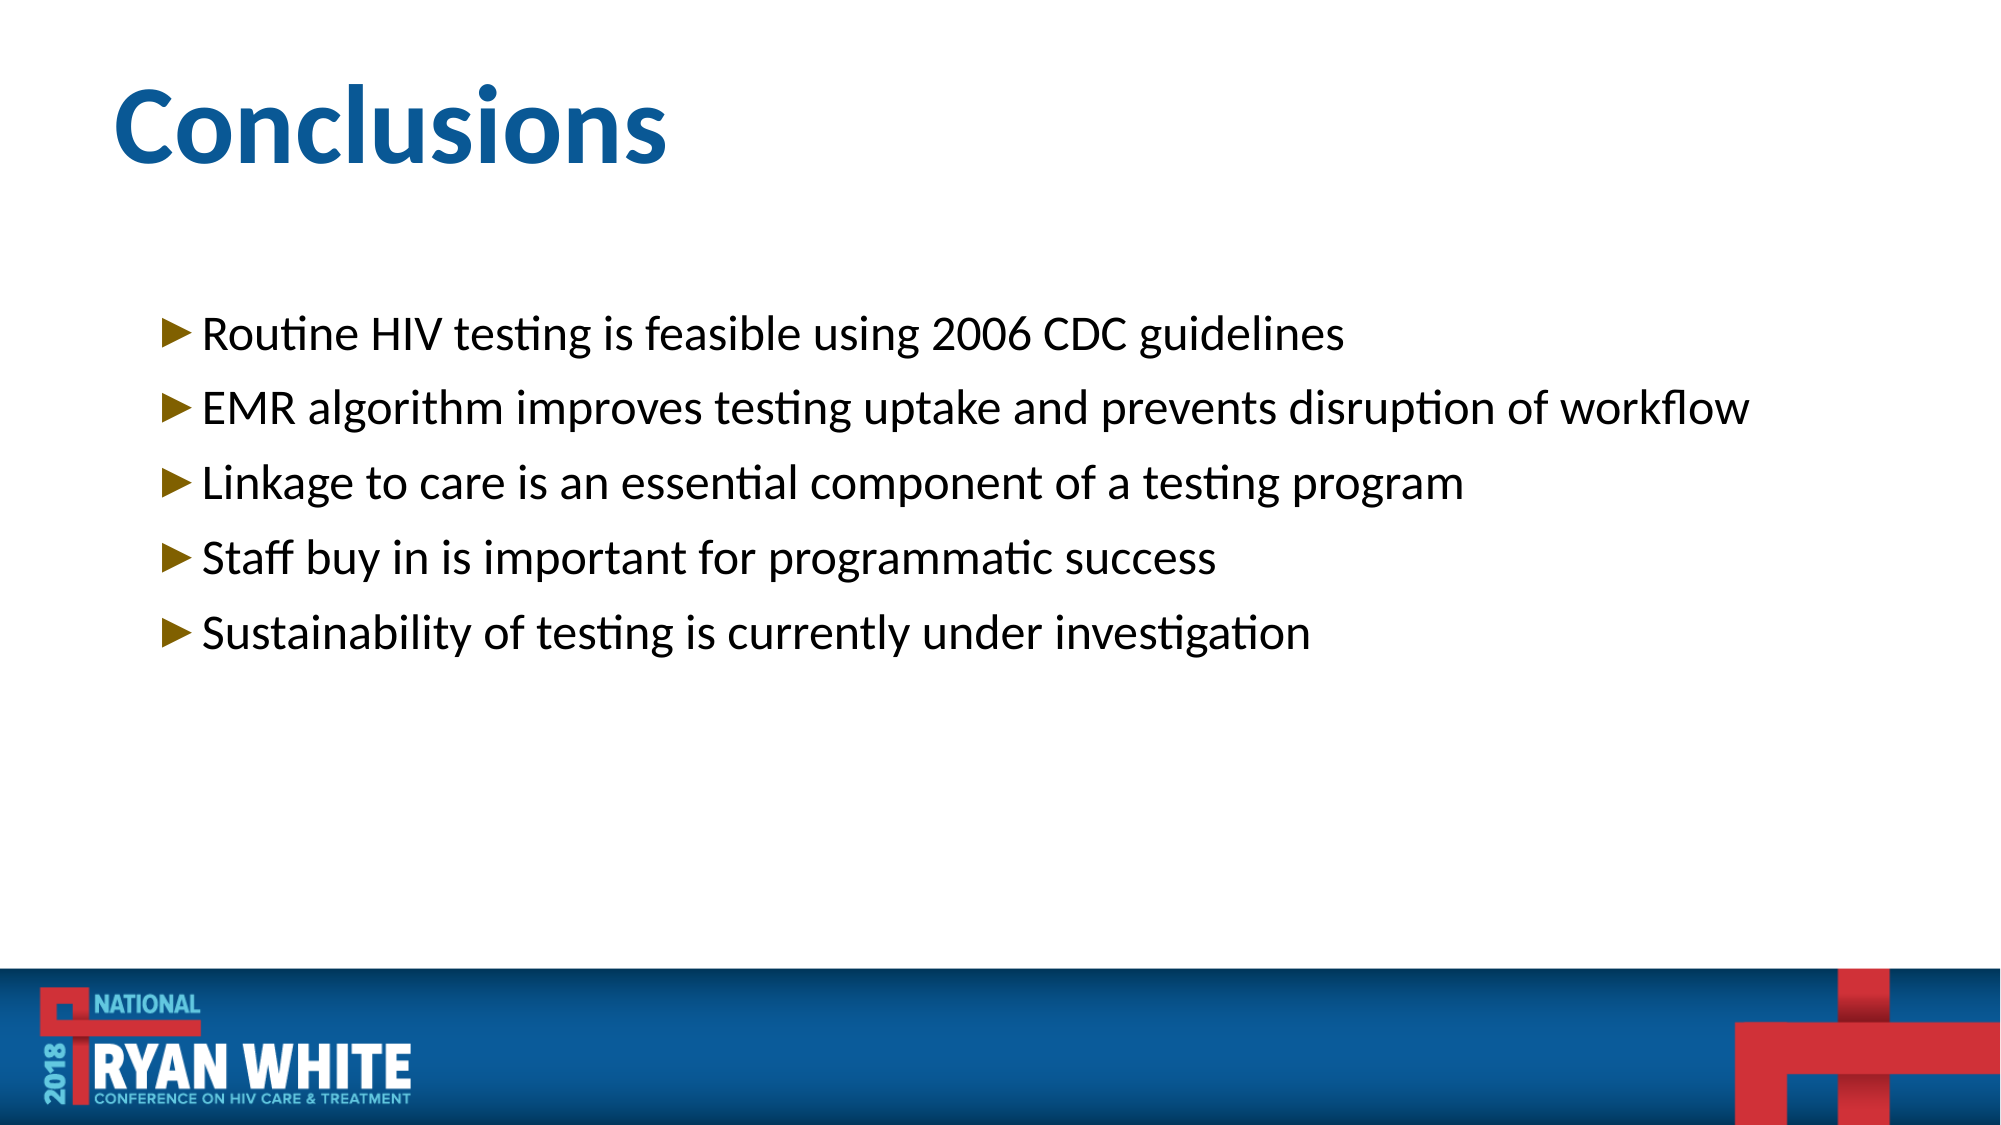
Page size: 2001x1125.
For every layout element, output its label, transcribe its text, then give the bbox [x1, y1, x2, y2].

title Conclusions [99, 62, 1900, 192]
picture [0, 0, 2001, 1125]
list Routine HIV testing is feasible using 2006 CDC guidelines EMR algorithm improves testing uptake and prevents disruption of workflow Linkage to care is an essential component of a testing program Staff buy in is important for programmatic success Sustainability of testing is currently under investigation [137, 218, 1863, 933]
